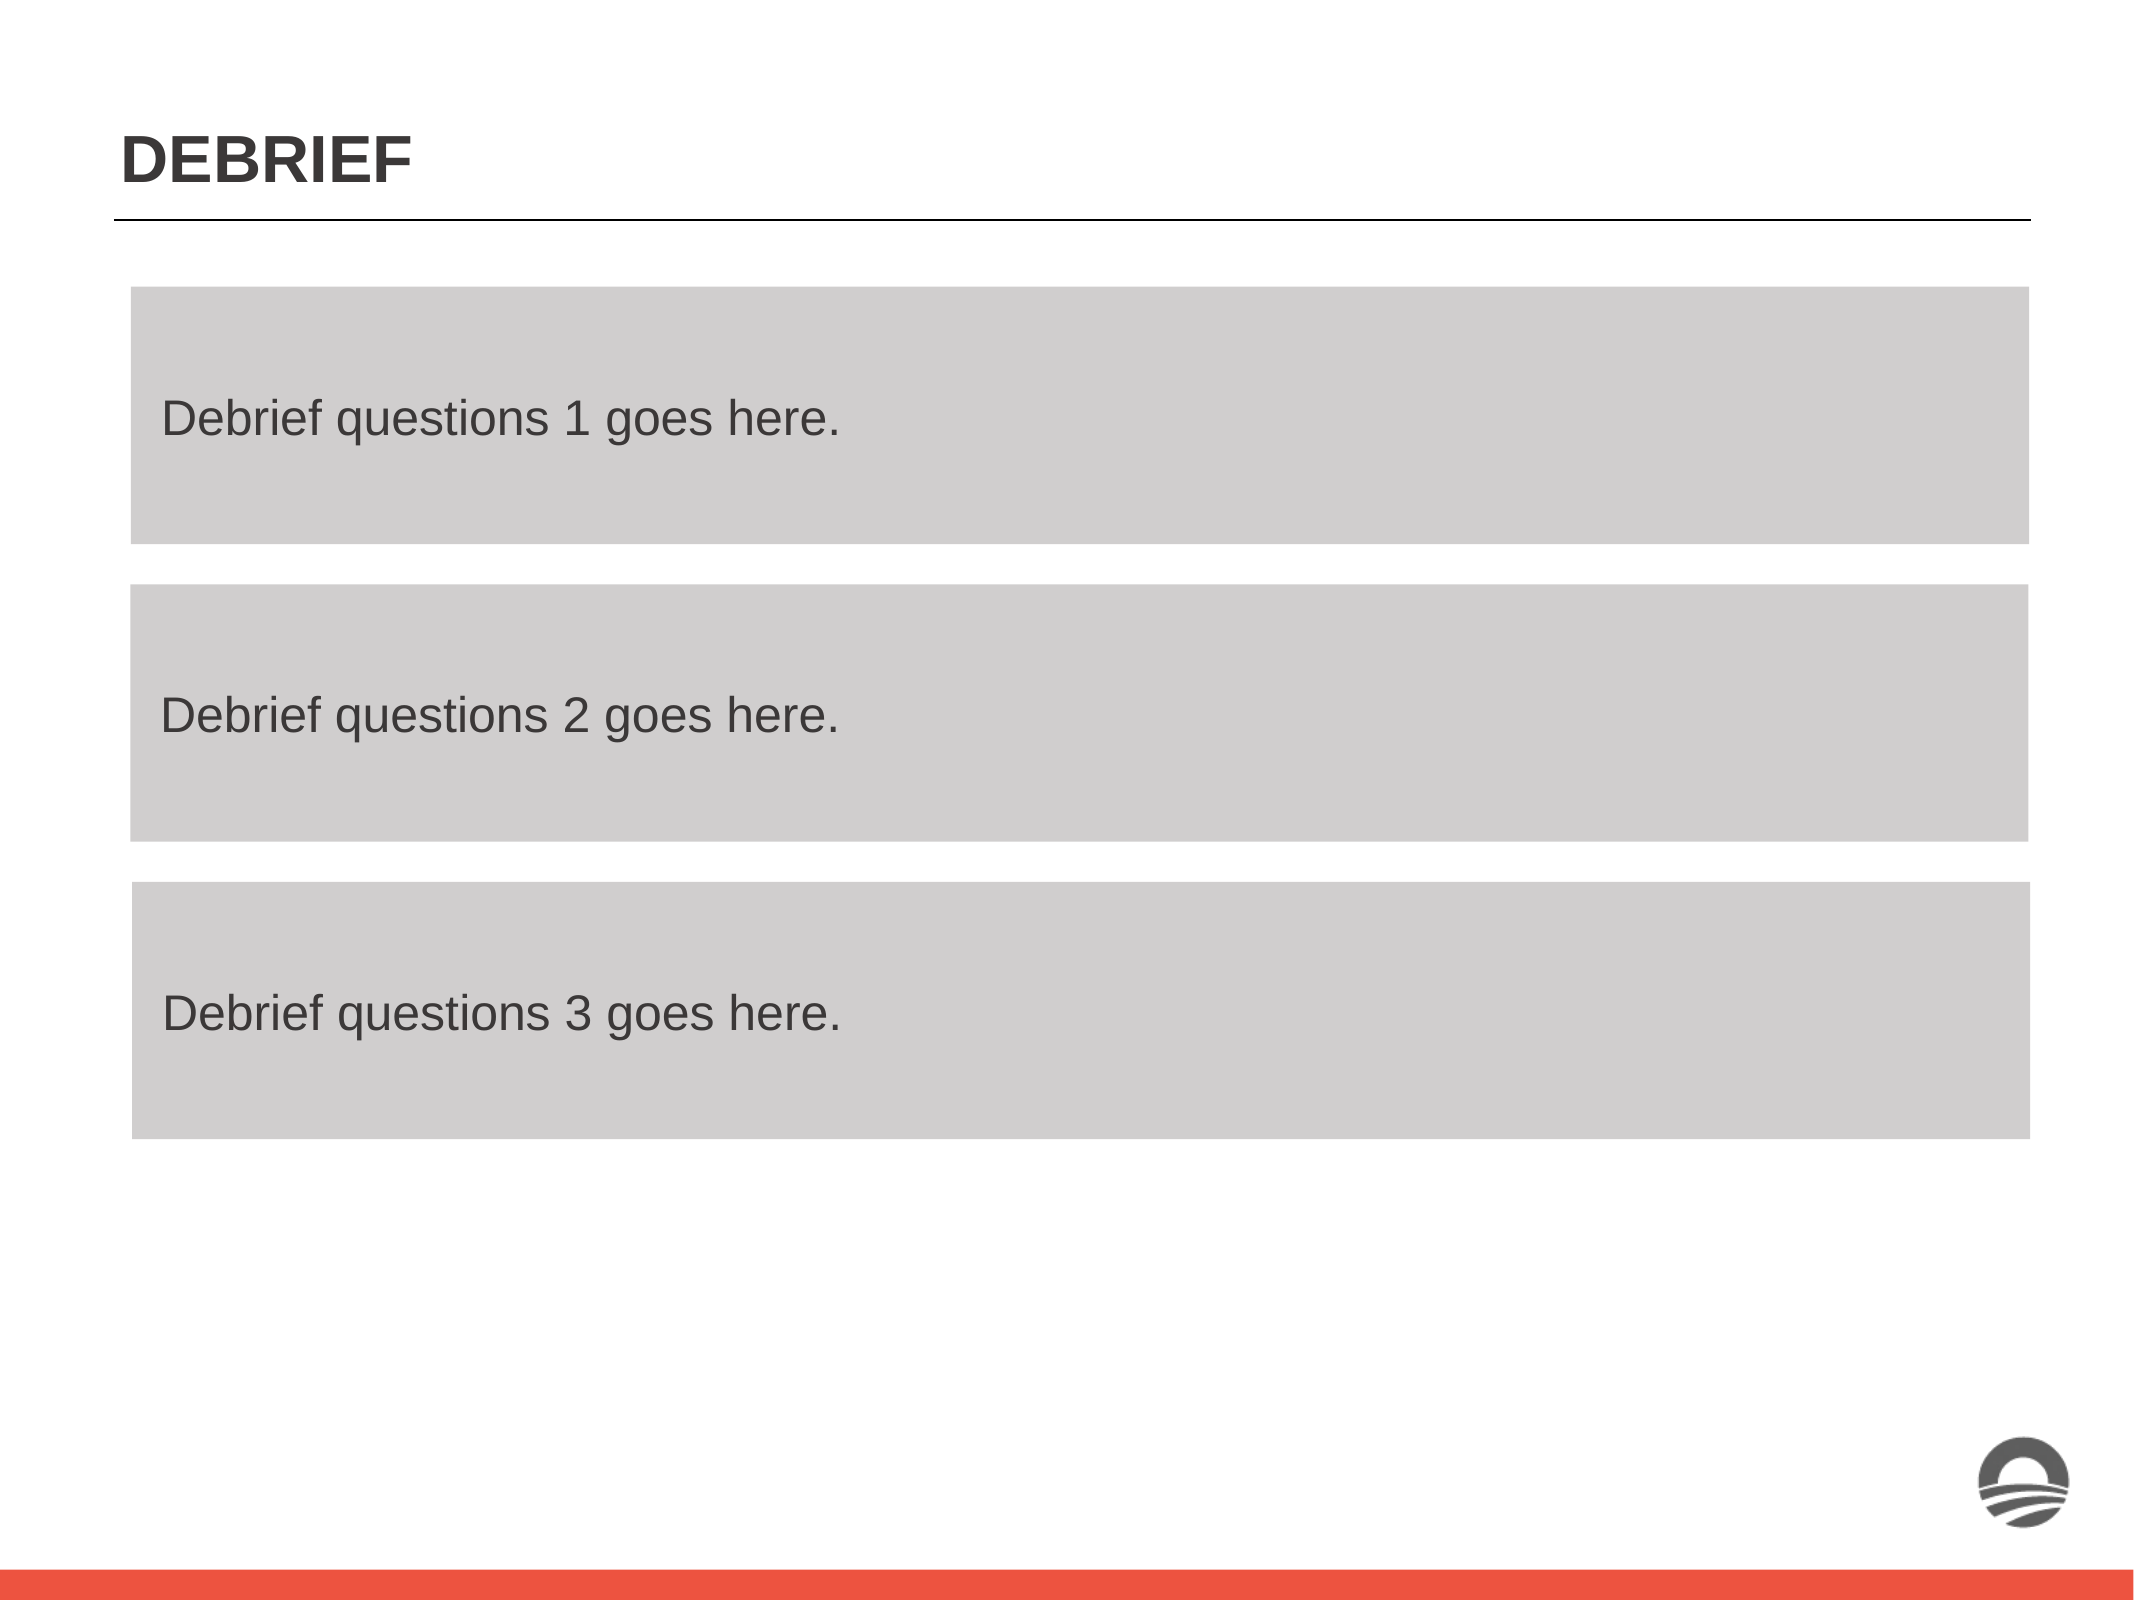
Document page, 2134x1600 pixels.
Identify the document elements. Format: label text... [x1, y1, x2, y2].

text_box DEBRIEF [105, 108, 1227, 203]
text_box Debrief questions 1 goes here. [130, 286, 2030, 545]
text_box Debrief questions 3 goes here. [131, 881, 2031, 1140]
text_box Debrief questions 2 goes here. [129, 583, 2029, 843]
